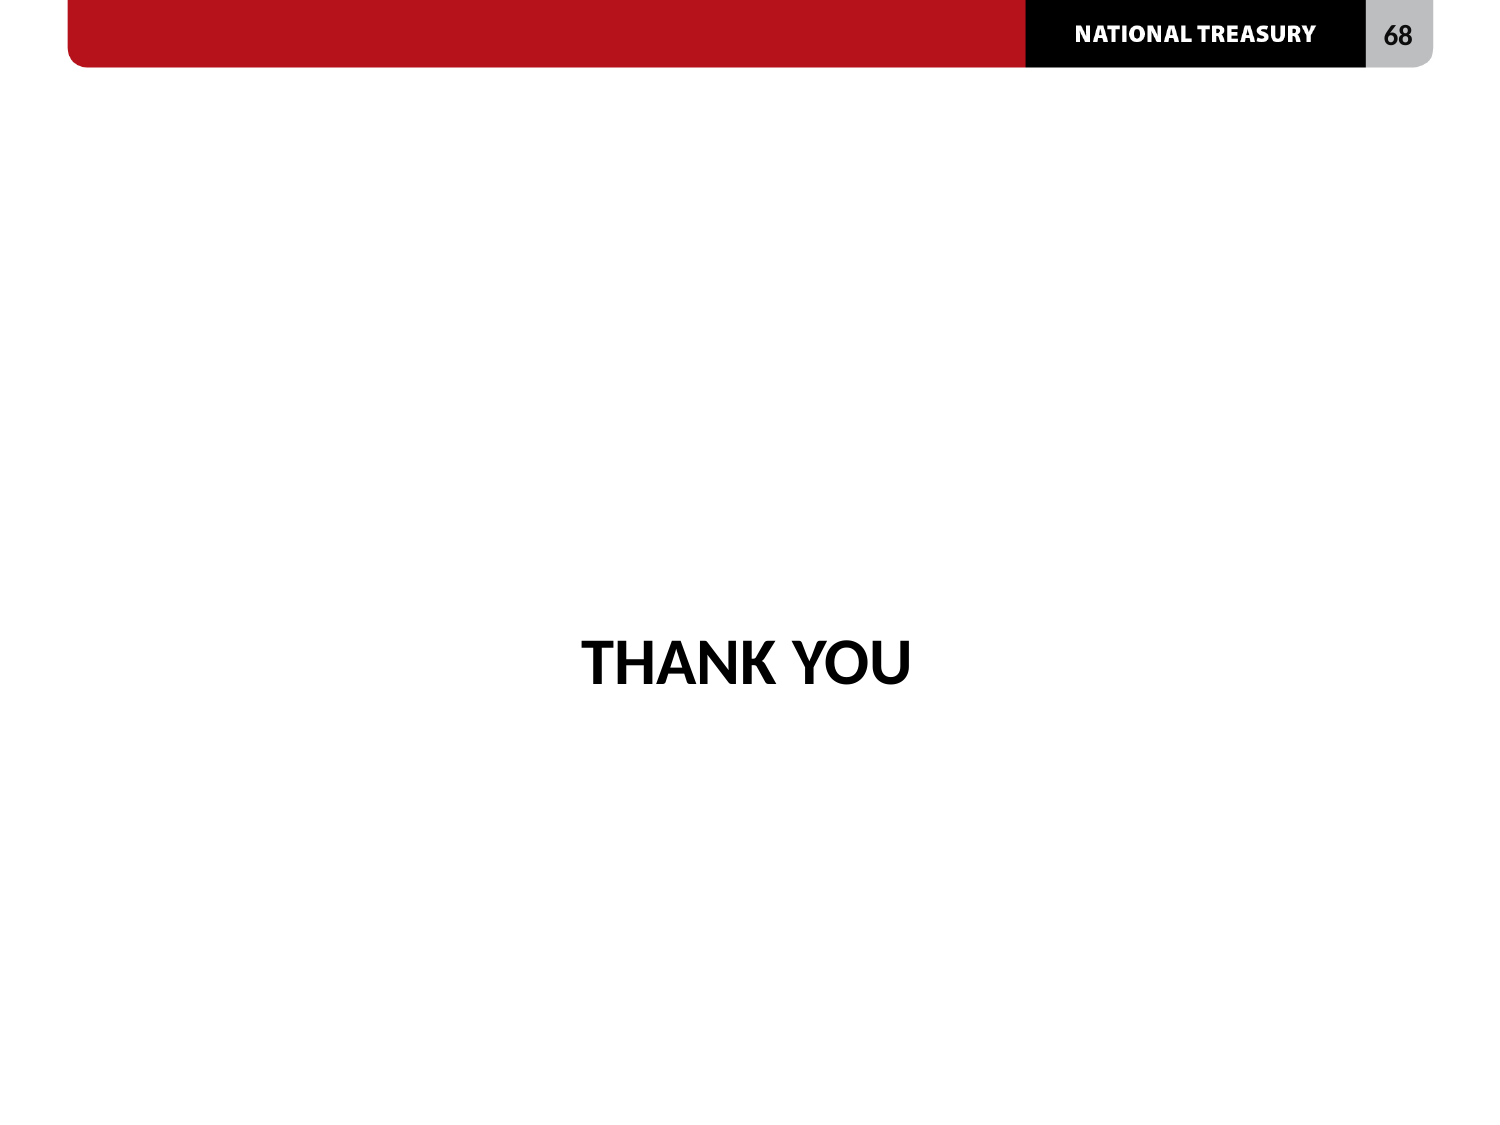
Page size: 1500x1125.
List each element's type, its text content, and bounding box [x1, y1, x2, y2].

list THANK YOU [47, 299, 1448, 1091]
picture [0, 0, 1500, 1125]
